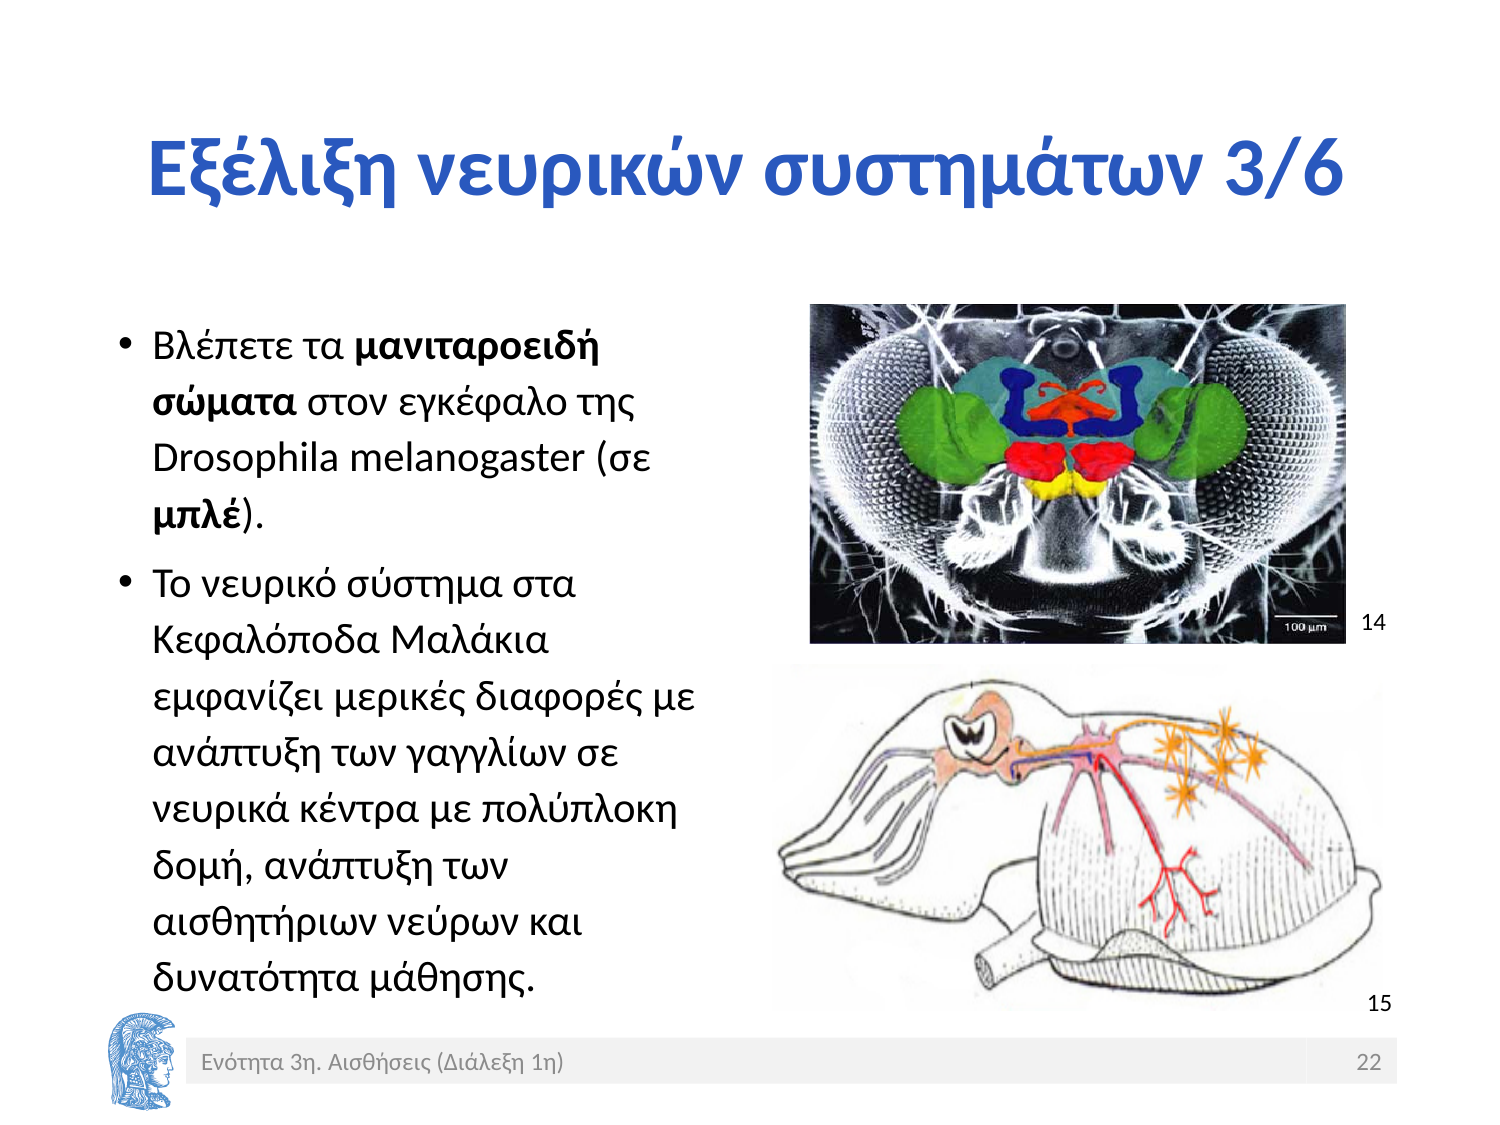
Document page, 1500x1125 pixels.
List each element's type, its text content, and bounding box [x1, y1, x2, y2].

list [772, 663, 1383, 1011]
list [809, 304, 1346, 644]
text_box 15 [1352, 978, 1408, 1024]
slide_number 22 [1306, 1037, 1397, 1084]
list Βλέπετε τα μανιταροειδή σώματα στον εγκέφαλο της Drosophila melanogaster (σε μπλέ). Το νευρικό σύστημα στα Κεφαλόποδα Μαλάκια εμφανίζει μερικές διαφορές με ανάπτυξη των γαγγλίων σε νευρικά κέντρα με πολύπλοκη δομή, ανάπτυξη των αισθητήριων νεύρων και δυνατότητα μάθησης. [103, 304, 733, 1011]
title Εξέλιξη νευρικών συστημάτων 3/6 [63, 59, 1429, 278]
text_box 14 [1346, 598, 1402, 643]
picture [103, 1011, 186, 1114]
footer Ενότητα 3η. Αισθήσεις (Διάλεξη 1η) [186, 1037, 1306, 1084]
